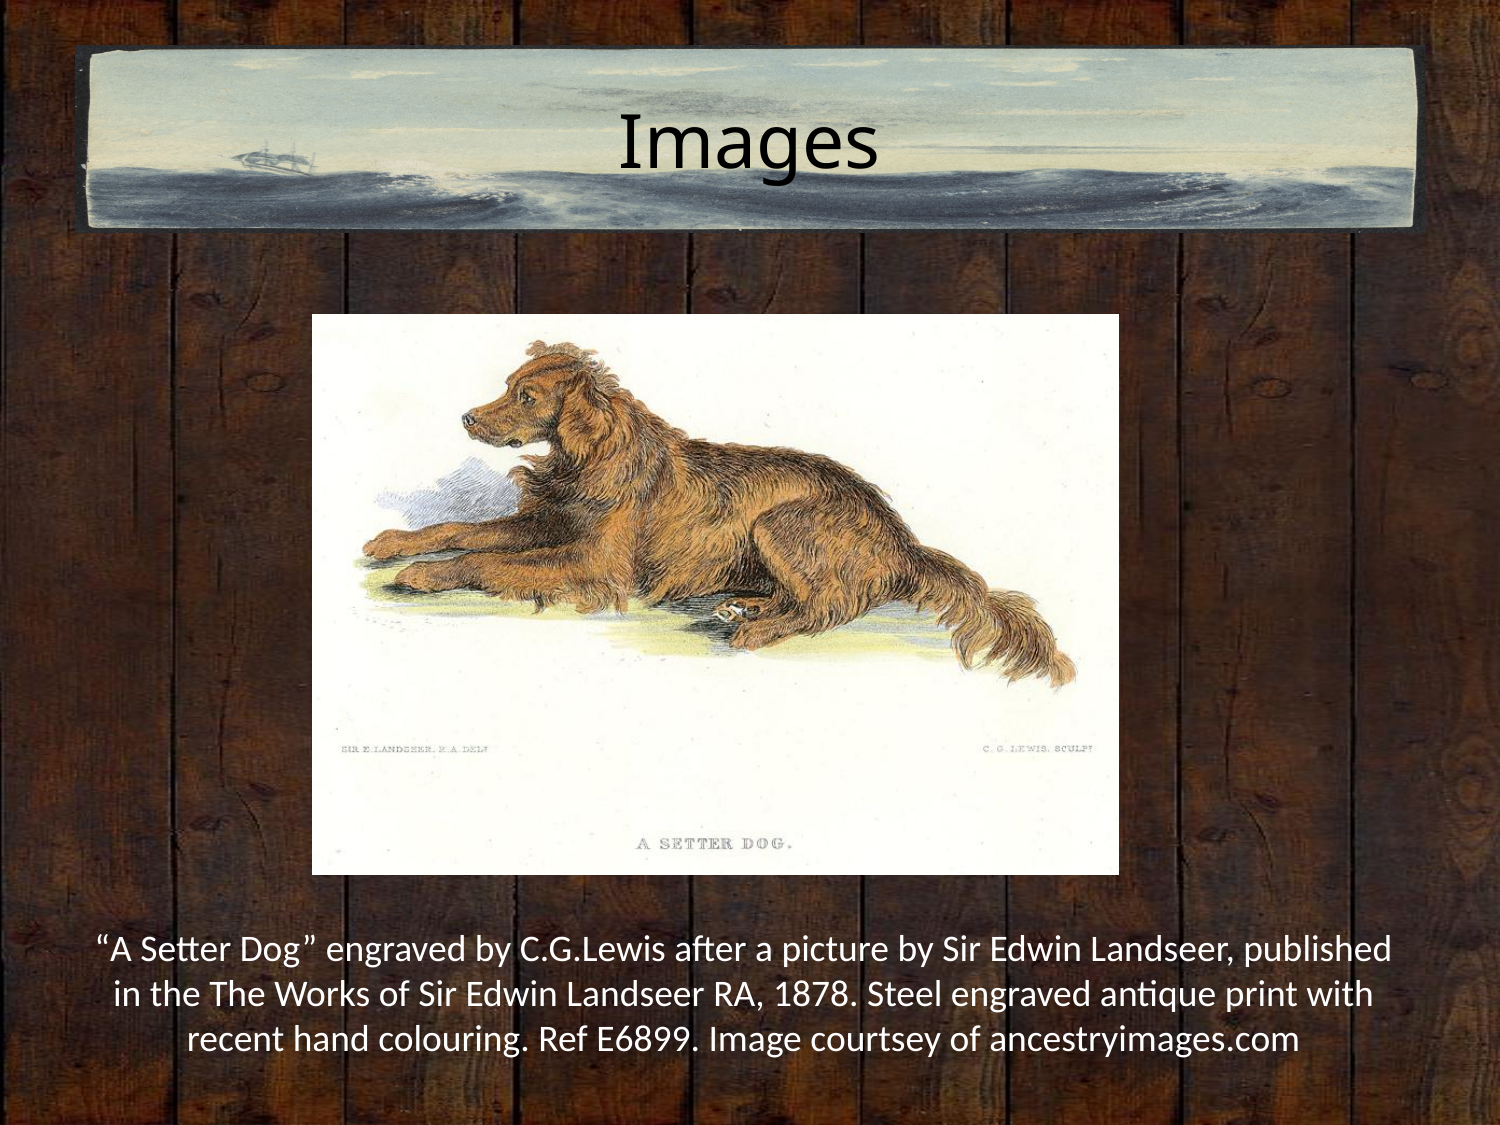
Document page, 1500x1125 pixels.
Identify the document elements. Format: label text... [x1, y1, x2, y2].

picture [0, 0, 1500, 1125]
text_box “A Setter Dog” engraved by C.G.Lewis after a picture by Sir Edwin Landseer, published in the The Works of Sir Edwin Landseer RA, 1878. Steel engraved antique print with recent hand colouring. Ref E6899. Image courtsey of ancestryimages.com [64, 916, 1424, 1067]
title Images [75, 45, 1425, 233]
list [75, 262, 1425, 1088]
